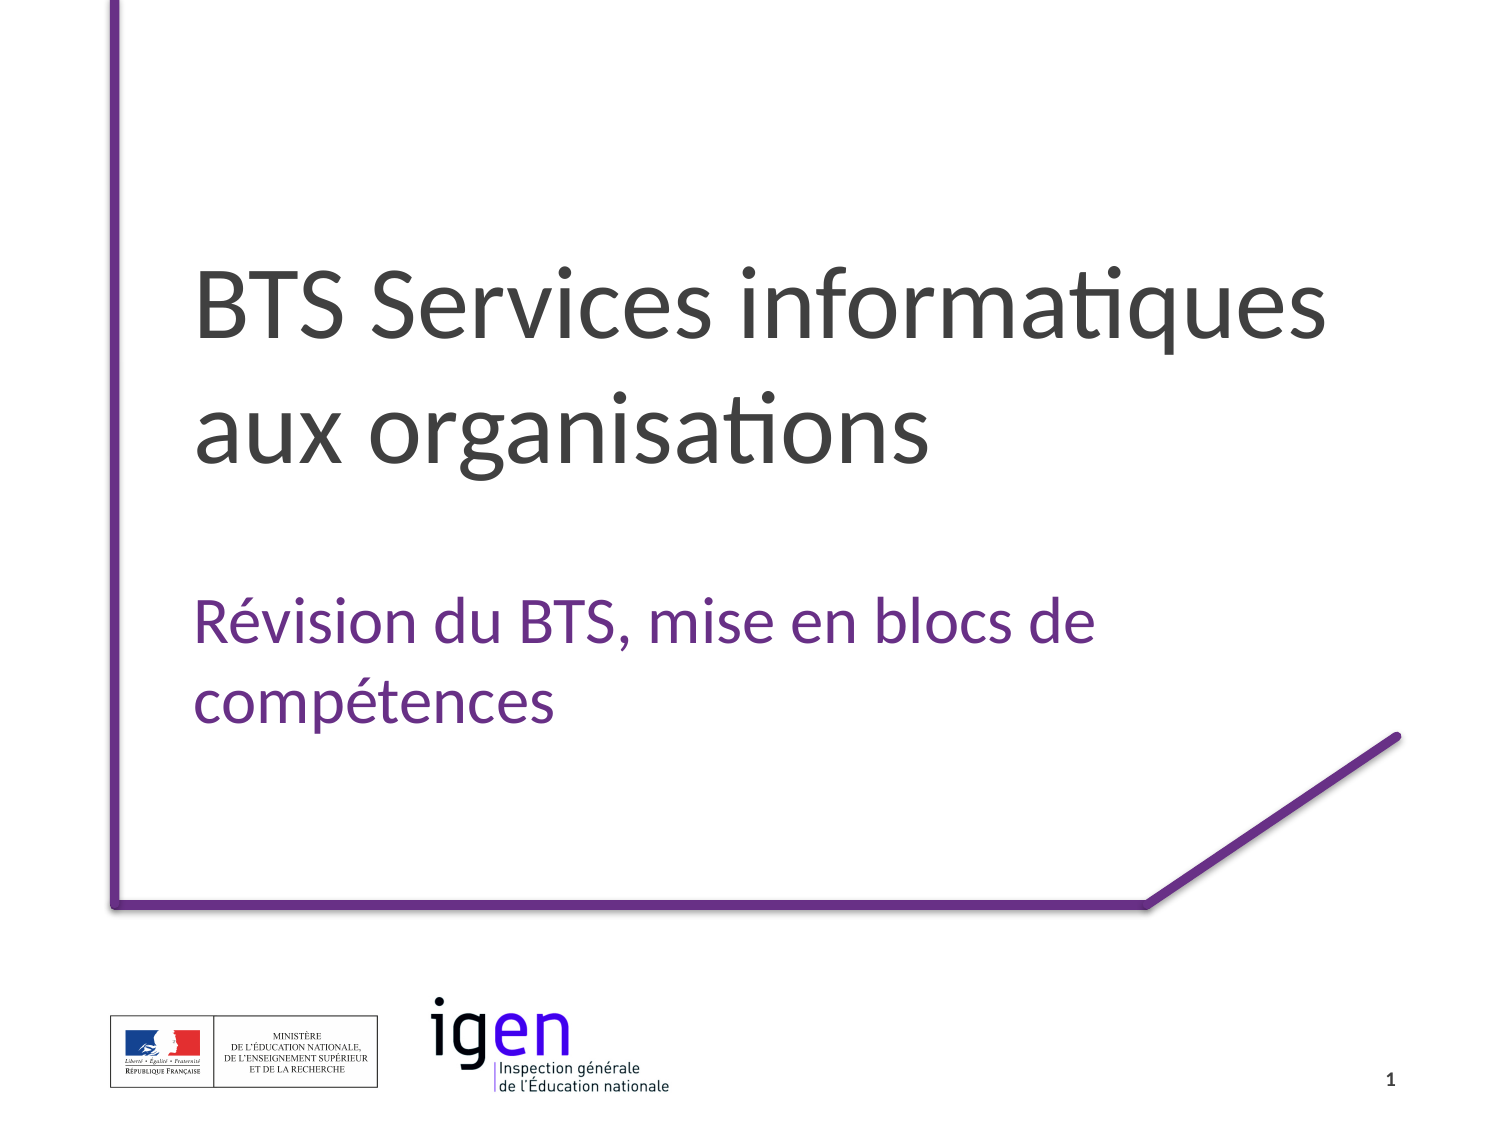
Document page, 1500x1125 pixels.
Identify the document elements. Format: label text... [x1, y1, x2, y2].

subtitle Révision du BTS, mise en blocs de compétences [178, 569, 1425, 858]
title BTS Services informatiques aux organisations [178, 160, 1474, 560]
slide_number 1 [1344, 1048, 1411, 1109]
picture [108, 1013, 380, 1090]
picture [428, 994, 672, 1094]
